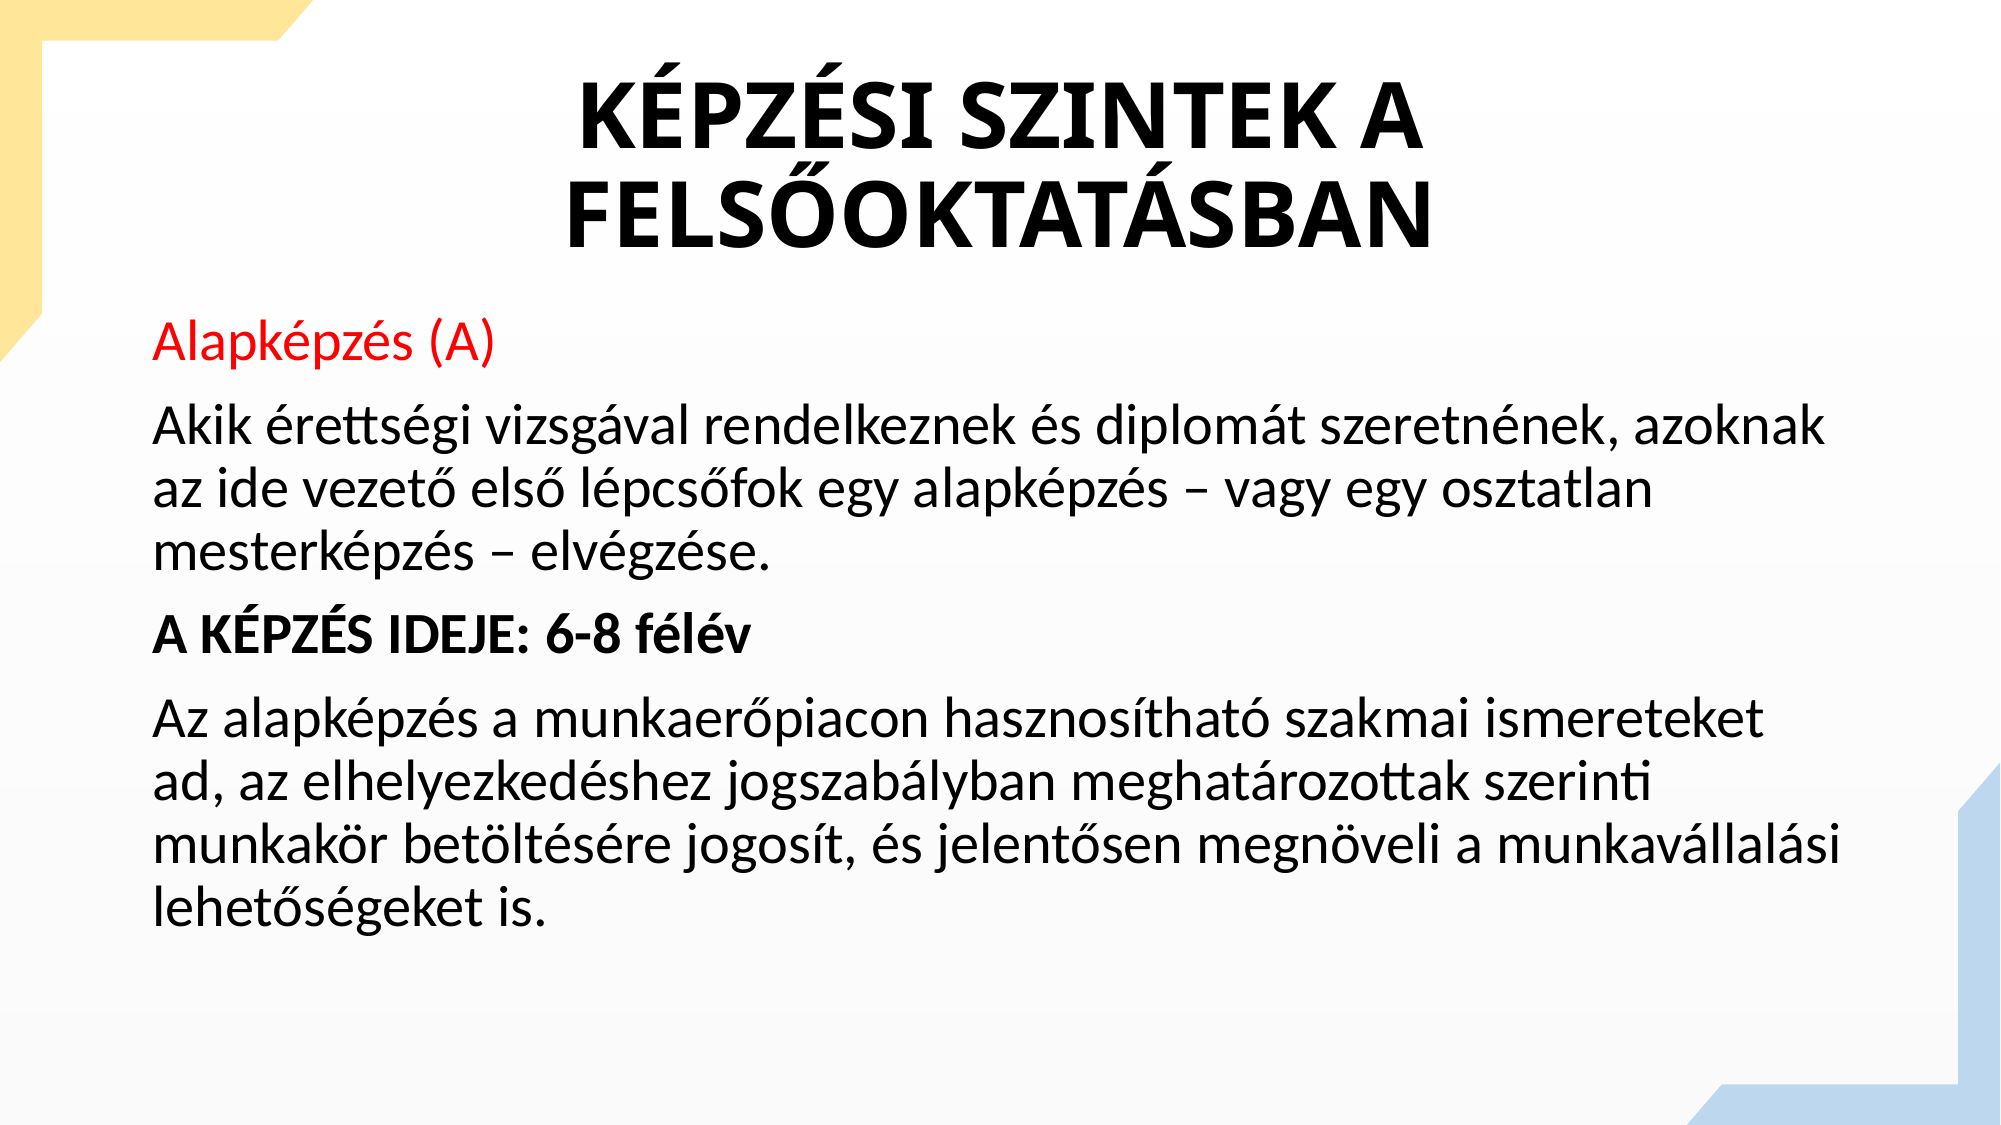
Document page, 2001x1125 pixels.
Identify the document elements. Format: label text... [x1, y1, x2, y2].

title KÉPZÉSI SZINTEK A FELSŐOKTATÁSBAN [137, 59, 1863, 278]
list Alapképzés (A) Akik érettségi vizsgával rendelkeznek és diplomát szeretnének, azoknak az ide vezető első lépcsőfok egy alapképzés – vagy egy osztatlan mesterképzés – elvégzése. A KÉPZÉS IDEJE: 6-8 félév Az alapképzés a munkaerőpiacon hasznosítható szakmai ismereteket ad, az elhelyezkedéshez jogszabályban meghatározottak szerinti munkakör betöltésére jogosít, és jelentősen megnöveli a munkavállalási lehetőségeket is. [137, 303, 1863, 1017]
